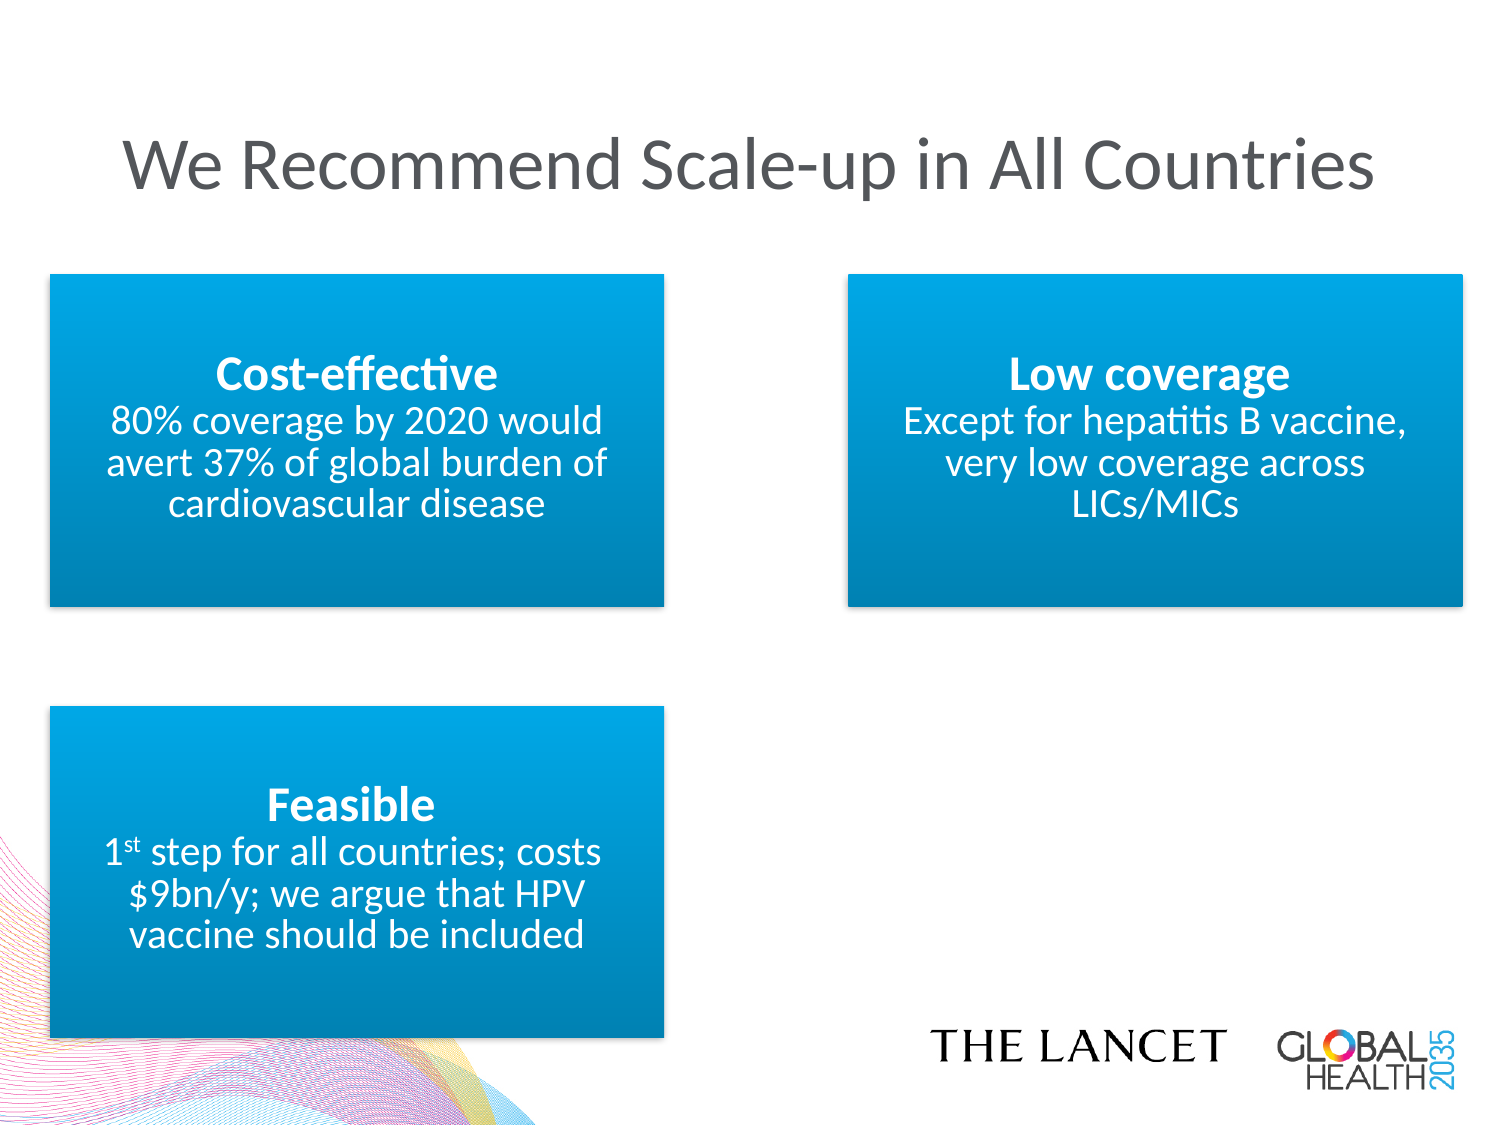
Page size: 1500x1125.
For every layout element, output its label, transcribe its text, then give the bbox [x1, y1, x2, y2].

picture [0, 0, 1500, 1125]
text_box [49, 274, 1463, 1001]
title We Recommend Scale-up in All Countries [75, 45, 1425, 273]
